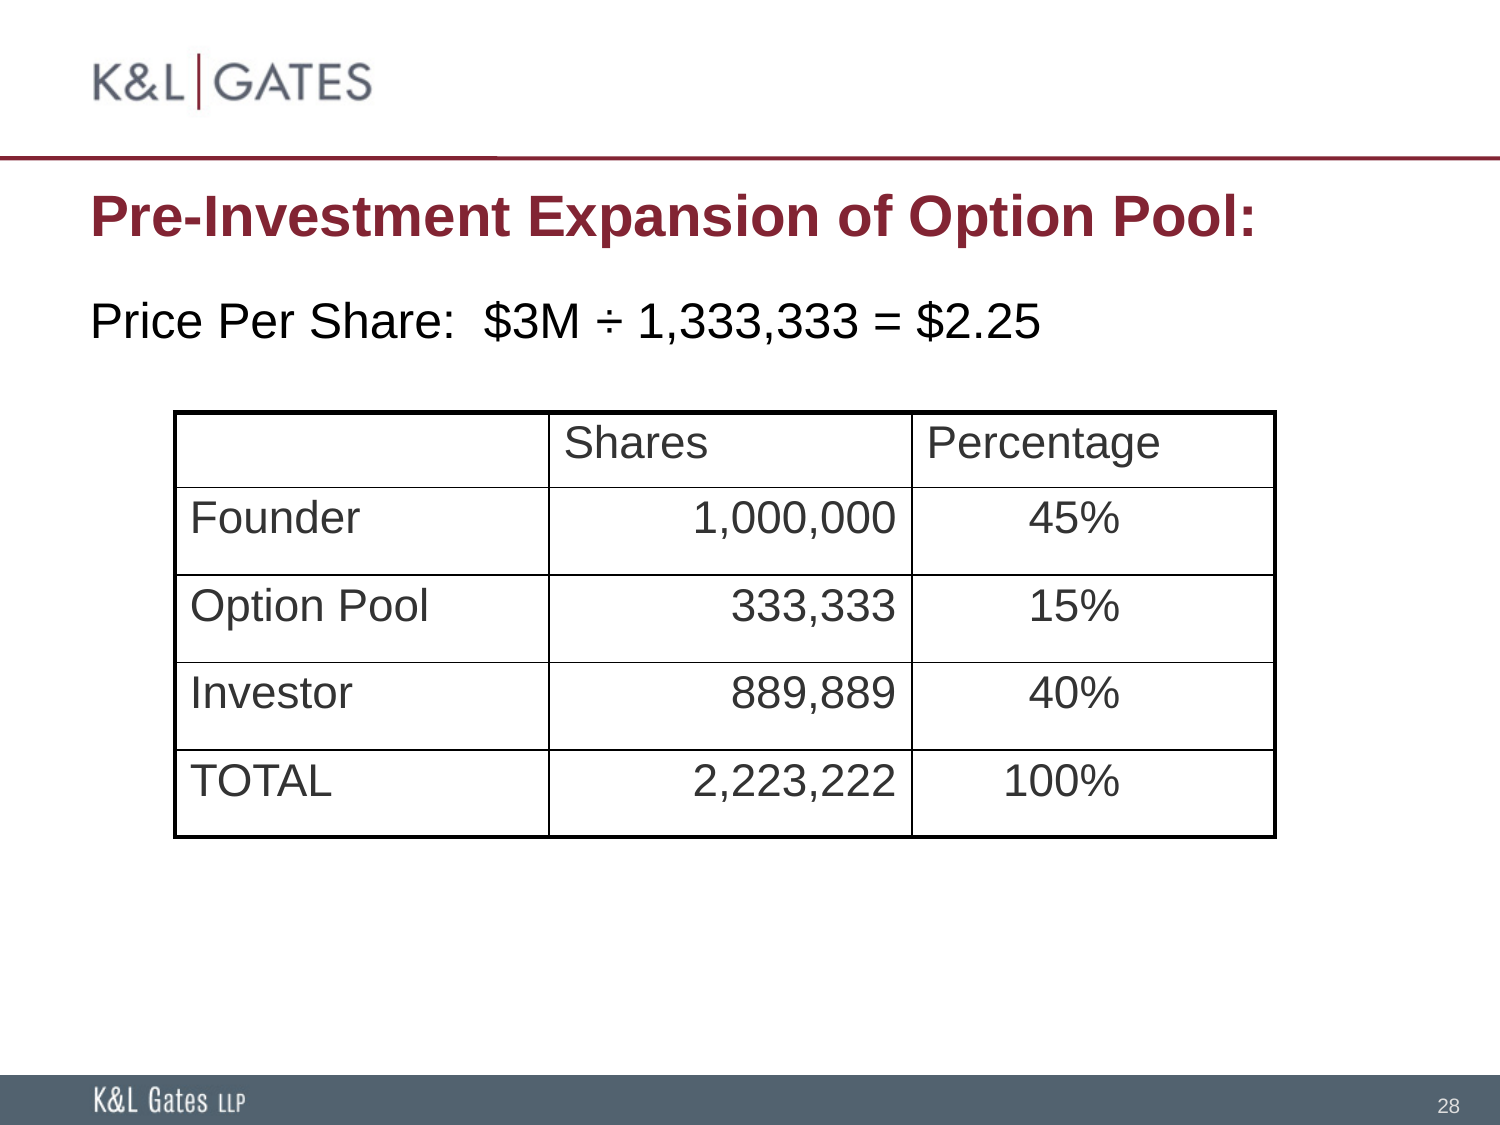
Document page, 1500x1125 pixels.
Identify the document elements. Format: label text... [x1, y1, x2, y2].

table_cell TOTAL [177, 751, 548, 835]
table_cell 15% [913, 576, 1273, 662]
table_cell 40% [913, 663, 1273, 749]
table_cell Founder [177, 488, 548, 574]
table_header Shares [550, 415, 911, 487]
table_cell 2,223,222 [550, 751, 911, 835]
text_box Price Per Share: $3M ÷ 1,333,333 = $2.25 [75, 287, 1400, 357]
picture [0, 0, 1498, 119]
table_cell Investor [177, 663, 548, 749]
table_cell 45% [913, 488, 1273, 574]
table_header [177, 415, 548, 487]
table_cell 100% [913, 751, 1273, 835]
picture [0, 1075, 1500, 1125]
table_header Percentage [913, 415, 1273, 487]
table_cell Option Pool [177, 576, 548, 662]
table_cell 889,889 [550, 663, 911, 749]
table_cell 1,000,000 [550, 488, 911, 574]
title Pre-Investment Expansion of Option Pool: [74, 178, 1401, 257]
table_cell 333,333 [550, 576, 911, 662]
